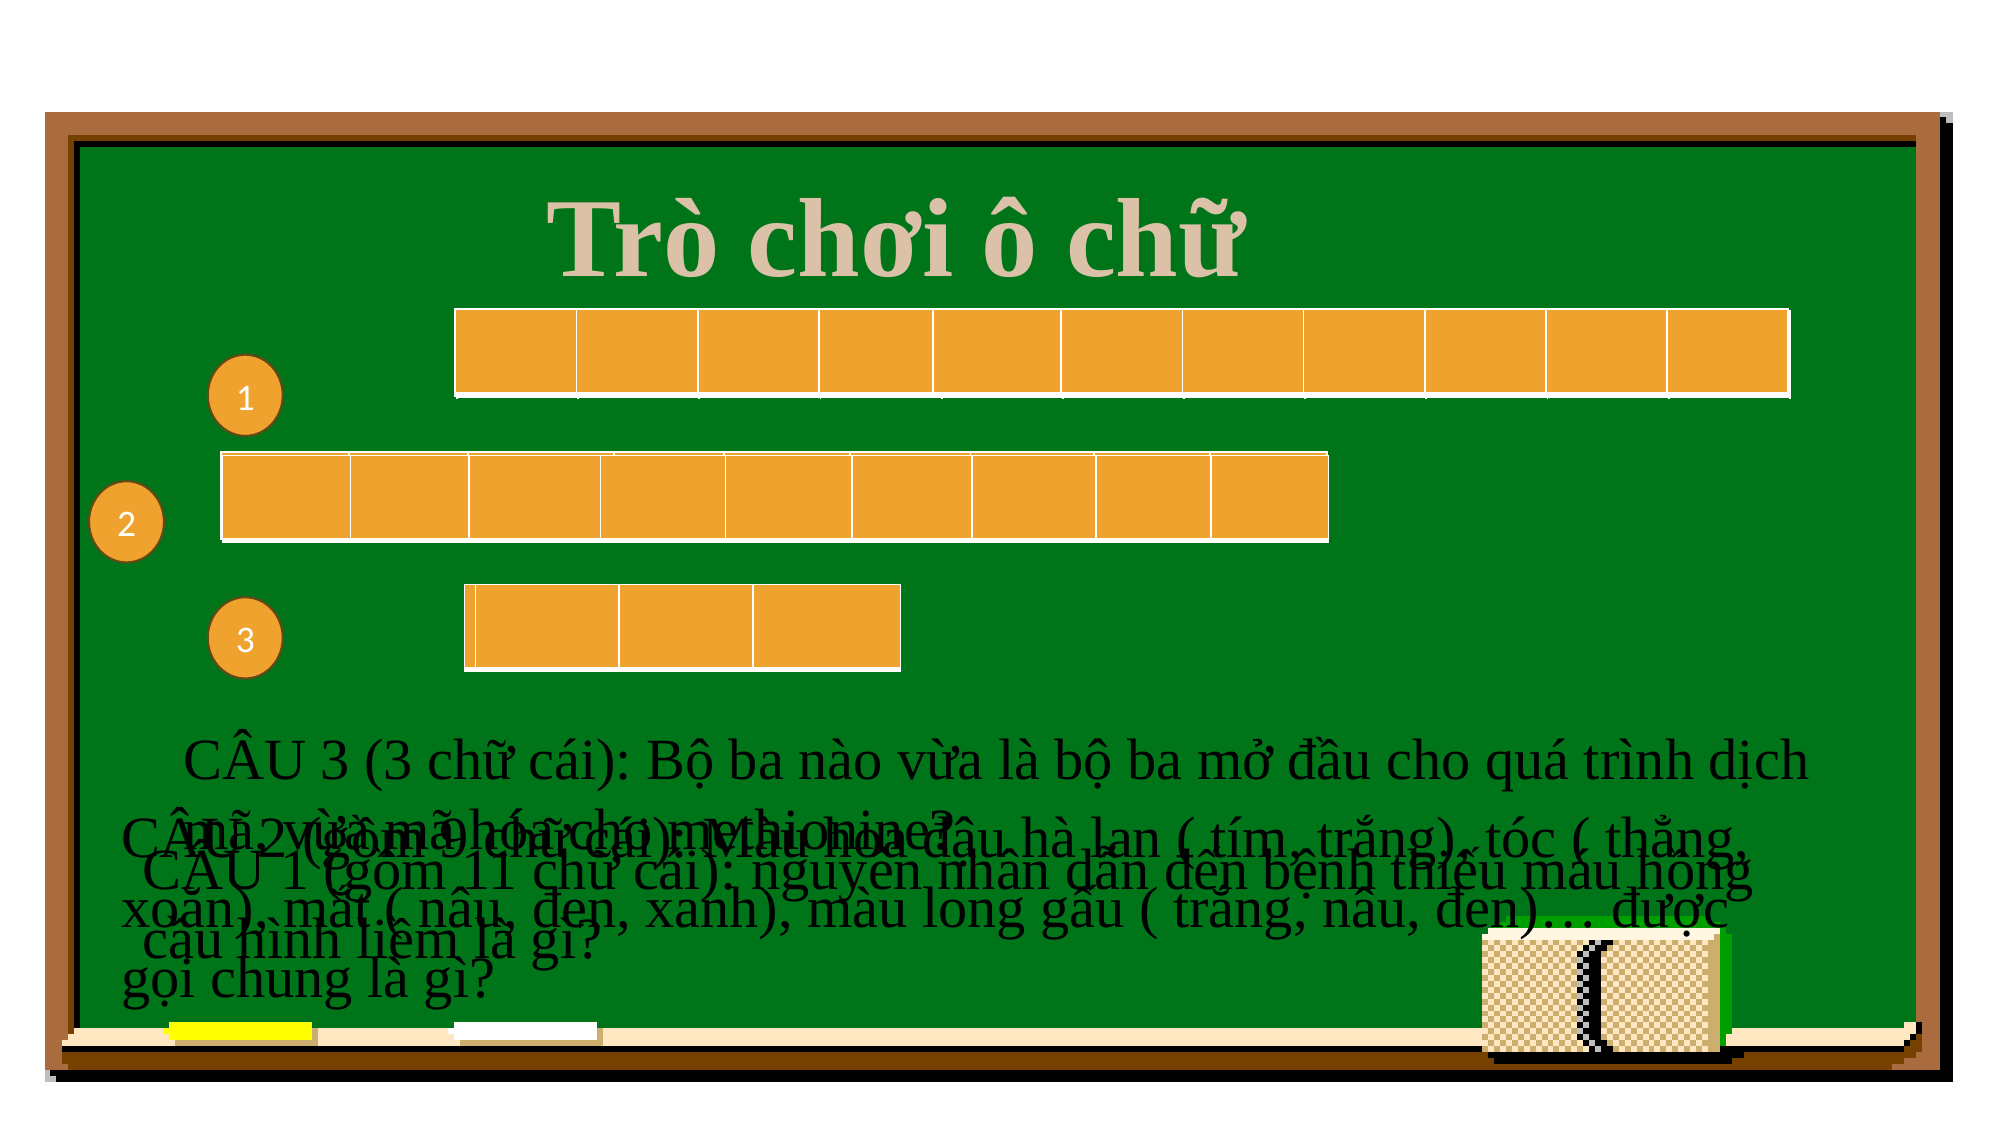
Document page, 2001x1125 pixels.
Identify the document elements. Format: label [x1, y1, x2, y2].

picture [45, 112, 1953, 1083]
